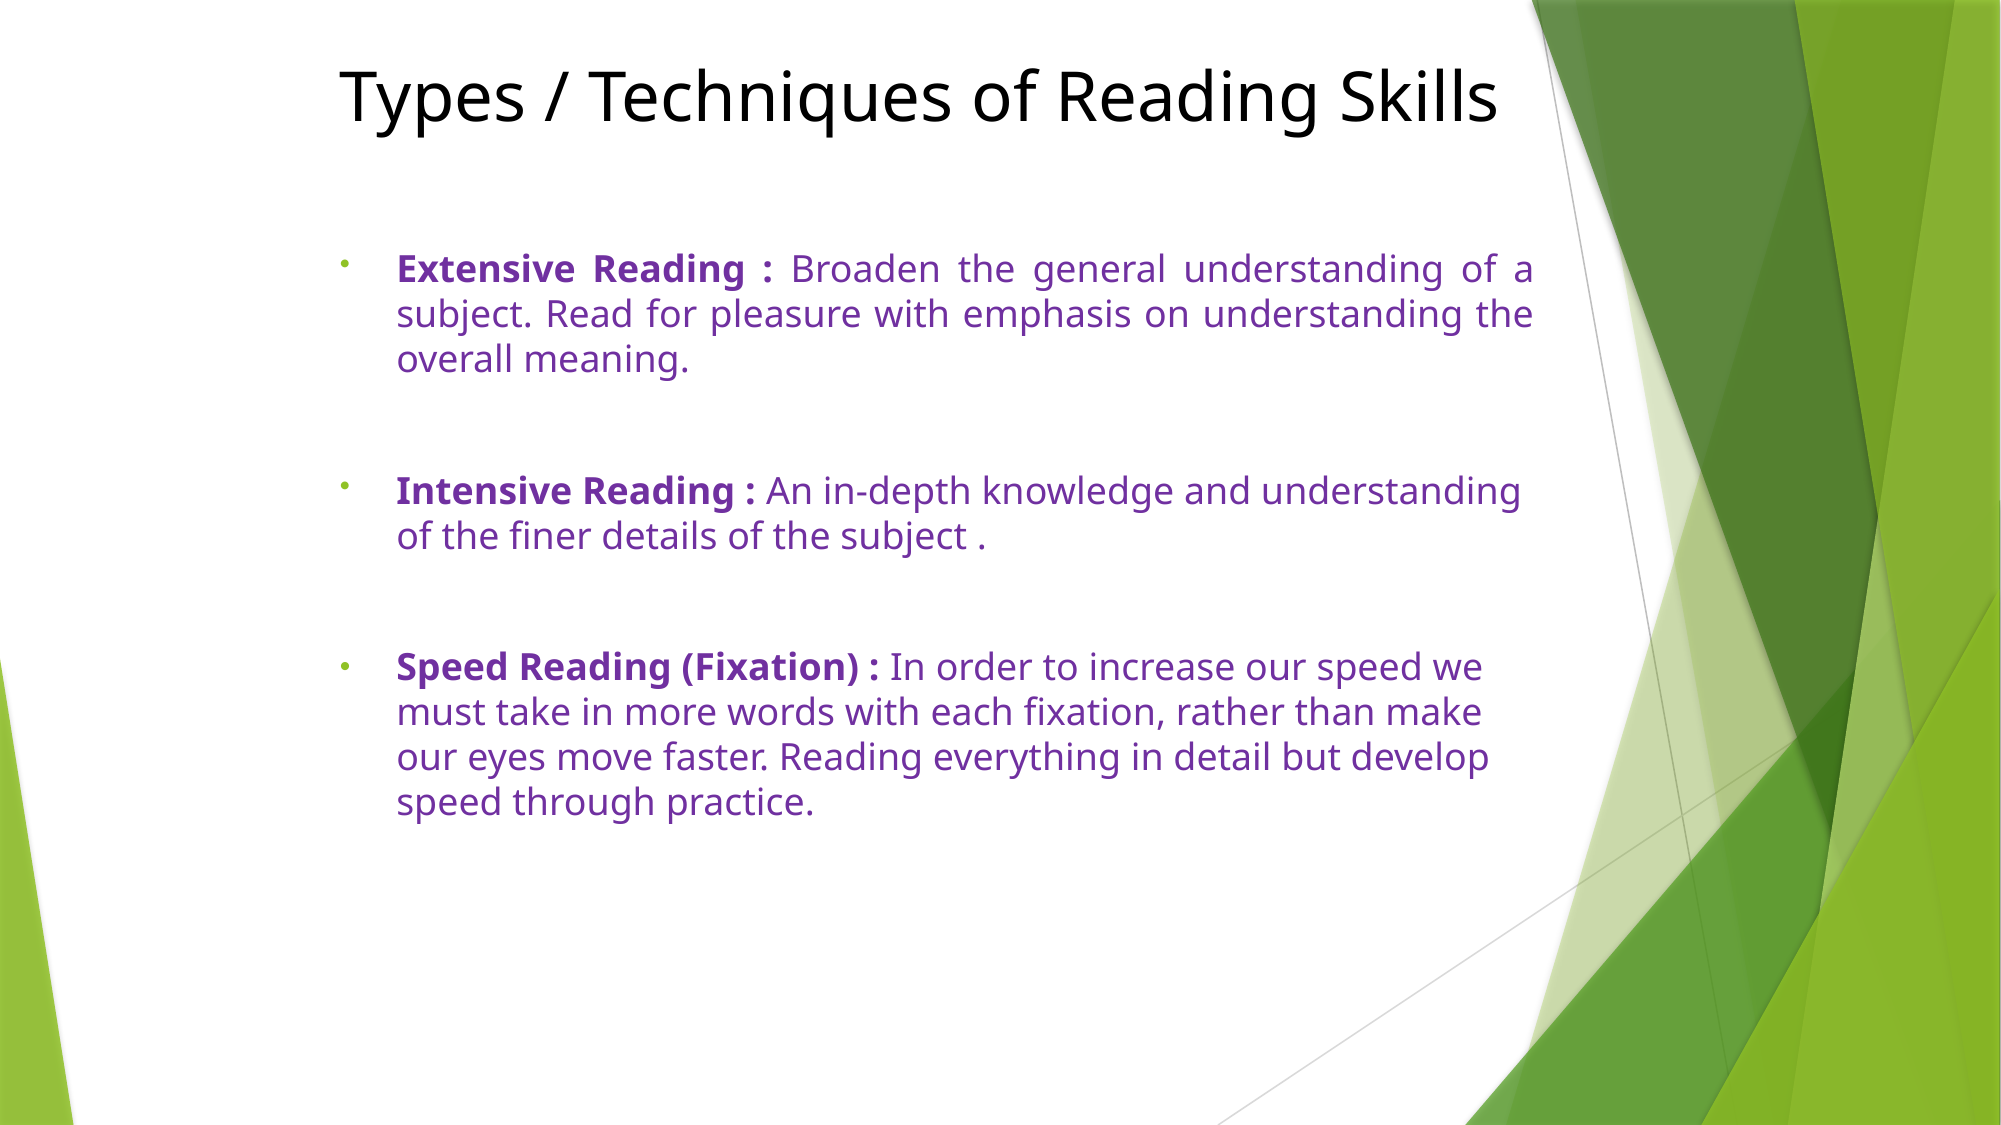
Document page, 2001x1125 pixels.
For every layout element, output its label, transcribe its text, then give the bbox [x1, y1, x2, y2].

list Extensive Reading : Broaden the general understanding of a subject. Read for pleasure with emphasis on understanding the overall meaning. Intensive Reading : An in-depth knowledge and understanding of the finer details of the subject . Speed Reading (Fixation) : In order to increase our speed we must take in more words with each fixation, rather than make our eyes move faster. Reading everything in detail but develop speed through practice. [324, 237, 1550, 1062]
title Types / Techniques of Reading Skills [324, 45, 1550, 213]
